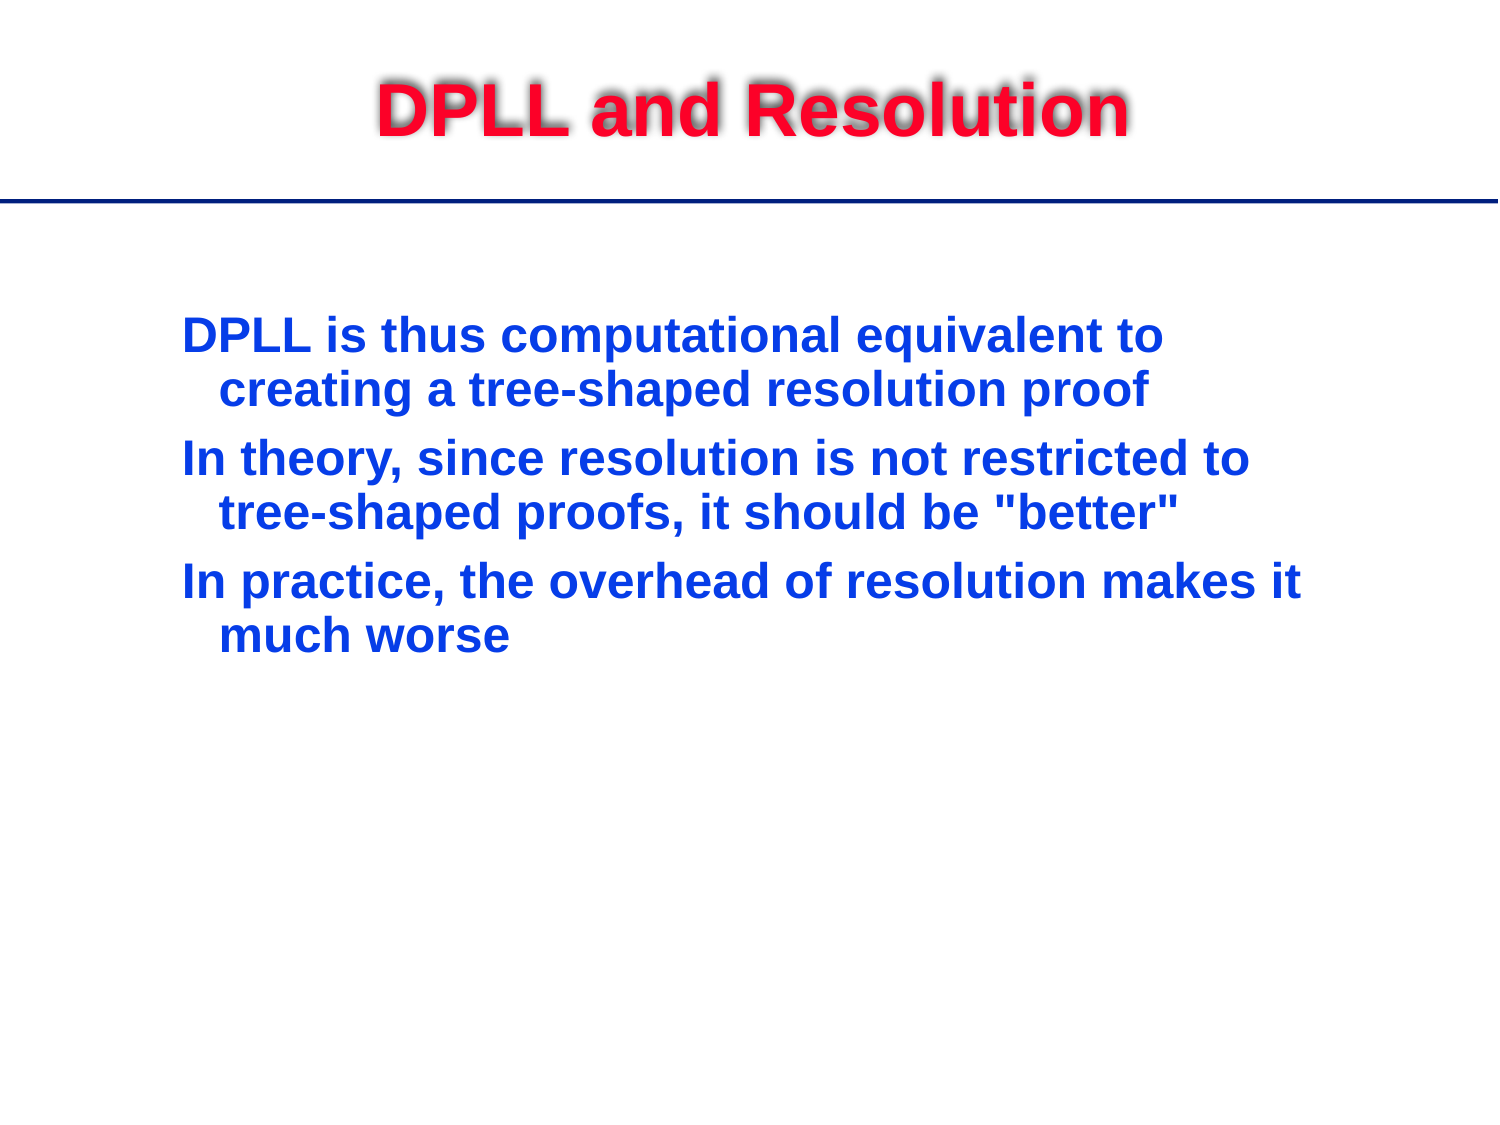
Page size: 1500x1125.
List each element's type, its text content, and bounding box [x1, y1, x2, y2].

list DPLL is thus computational equivalent to creating a tree-shaped resolution proof In theory, since resolution is not restricted to tree-shaped proofs, it should be "better" In practice, the overhead of resolution makes it much worse [166, 301, 1342, 978]
title DPLL and Resolution [163, 37, 1344, 186]
